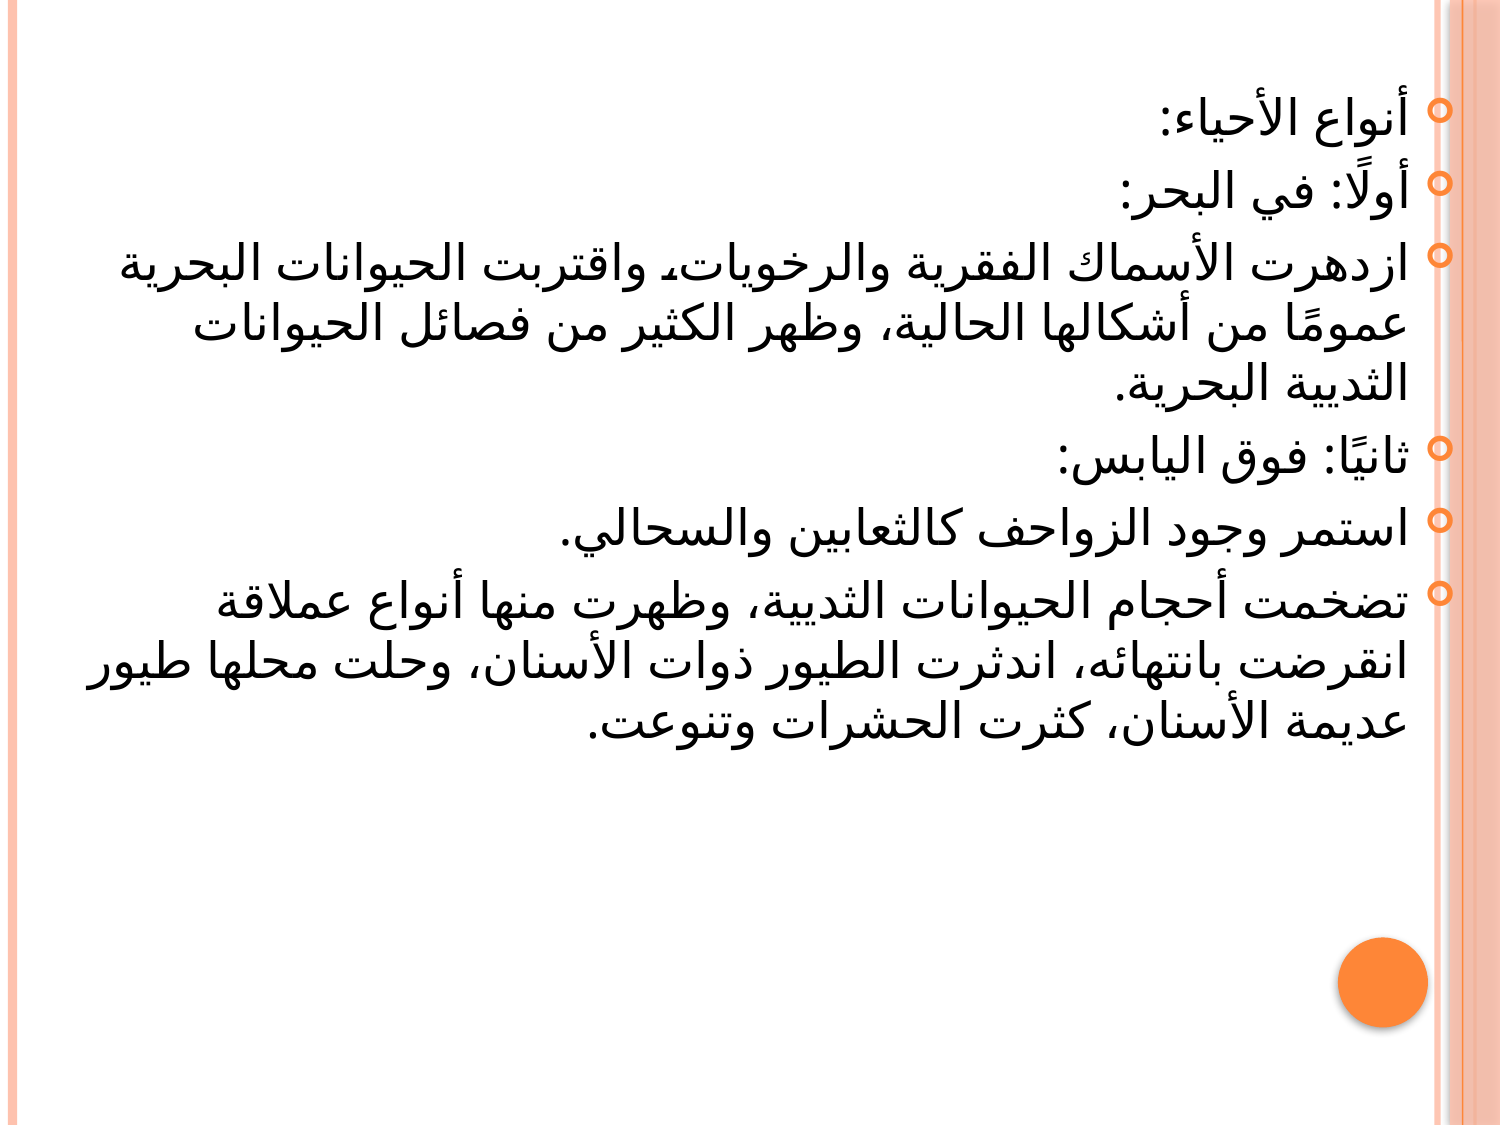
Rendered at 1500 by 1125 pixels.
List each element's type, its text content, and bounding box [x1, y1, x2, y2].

list أنواع الأحياء: أولًا: في البحر: ازدهرت الأسماك الفقرية والرخويات، واقتربت الحيوانات البحرية عمومًا من أشكالها الحالية، وظهر الكثير من فصائل الحيوانات الثديية البحرية. ثانيًا: فوق اليابس: استمر وجود الزواحف كالثعابين والسحالي. تضخمت أحجام الحيوانات الثديية، وظهرت منها أنواع عملاقة انقرضت بانتهائه، اندثرت الطيور ذوات الأسنان، وحلت محلها طيور عديمة الأسنان، كثرت الحشرات وتنوعت. [41, 78, 1471, 1071]
